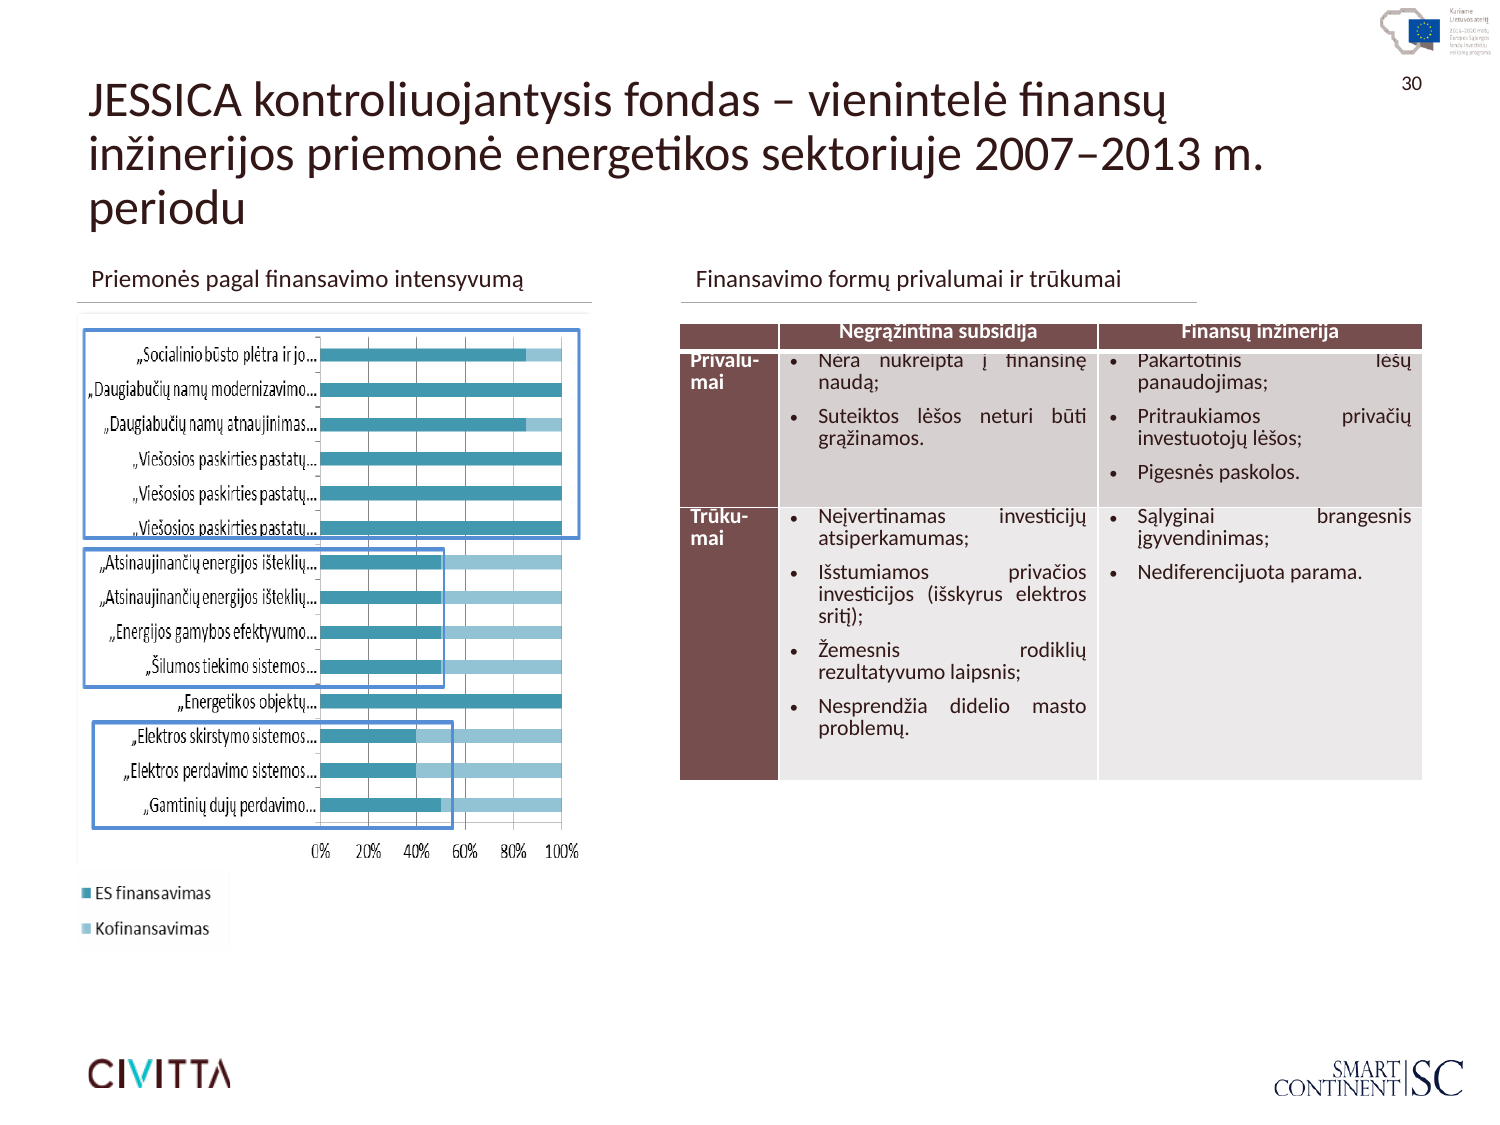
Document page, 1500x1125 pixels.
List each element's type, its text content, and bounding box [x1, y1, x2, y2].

table_cell Neįvertinamas investicijų atsiperkamumas; Išstumiamos privačios investicijos (išskyrus elektros sritį); Žemesnis rodiklių rezultatyvumo laipsnis; Nesprendžia didelio masto problemų. [780, 508, 1097, 780]
text_box Priemonės pagal finansavimo intensyvumą [76, 252, 681, 301]
table_cell Pakartotinis lėšų panaudojimas; Pritraukiamos privačių investuotojų lėšos; Pigesnės paskolos. [1099, 354, 1422, 507]
title JESSICA kontroliuojantysis fondas – vienintelė finansų inžinerijos priemonė energetikos sektoriuje 2007‒2013 m. periodu [73, 66, 1397, 244]
table_header [680, 324, 778, 349]
picture [1274, 1060, 1466, 1096]
table_header Negrąžintina subsidija [780, 324, 1097, 349]
table_cell Nėra nukreipta į finansinę naudą; Suteiktos lėšos neturi būti grąžinamos. [780, 354, 1097, 507]
picture [76, 311, 593, 952]
text_box Finansavimo formų privalumai ir trūkumai [681, 252, 1355, 301]
picture [1374, 8, 1495, 64]
table_cell Privalu-mai [680, 354, 778, 507]
table_cell Trūku-mai [680, 508, 778, 780]
table_cell Sąlyginai brangesnis įgyvendinimas; Nediferencijuota parama. [1099, 508, 1422, 780]
table_header Finansų inžinerija [1099, 324, 1422, 349]
